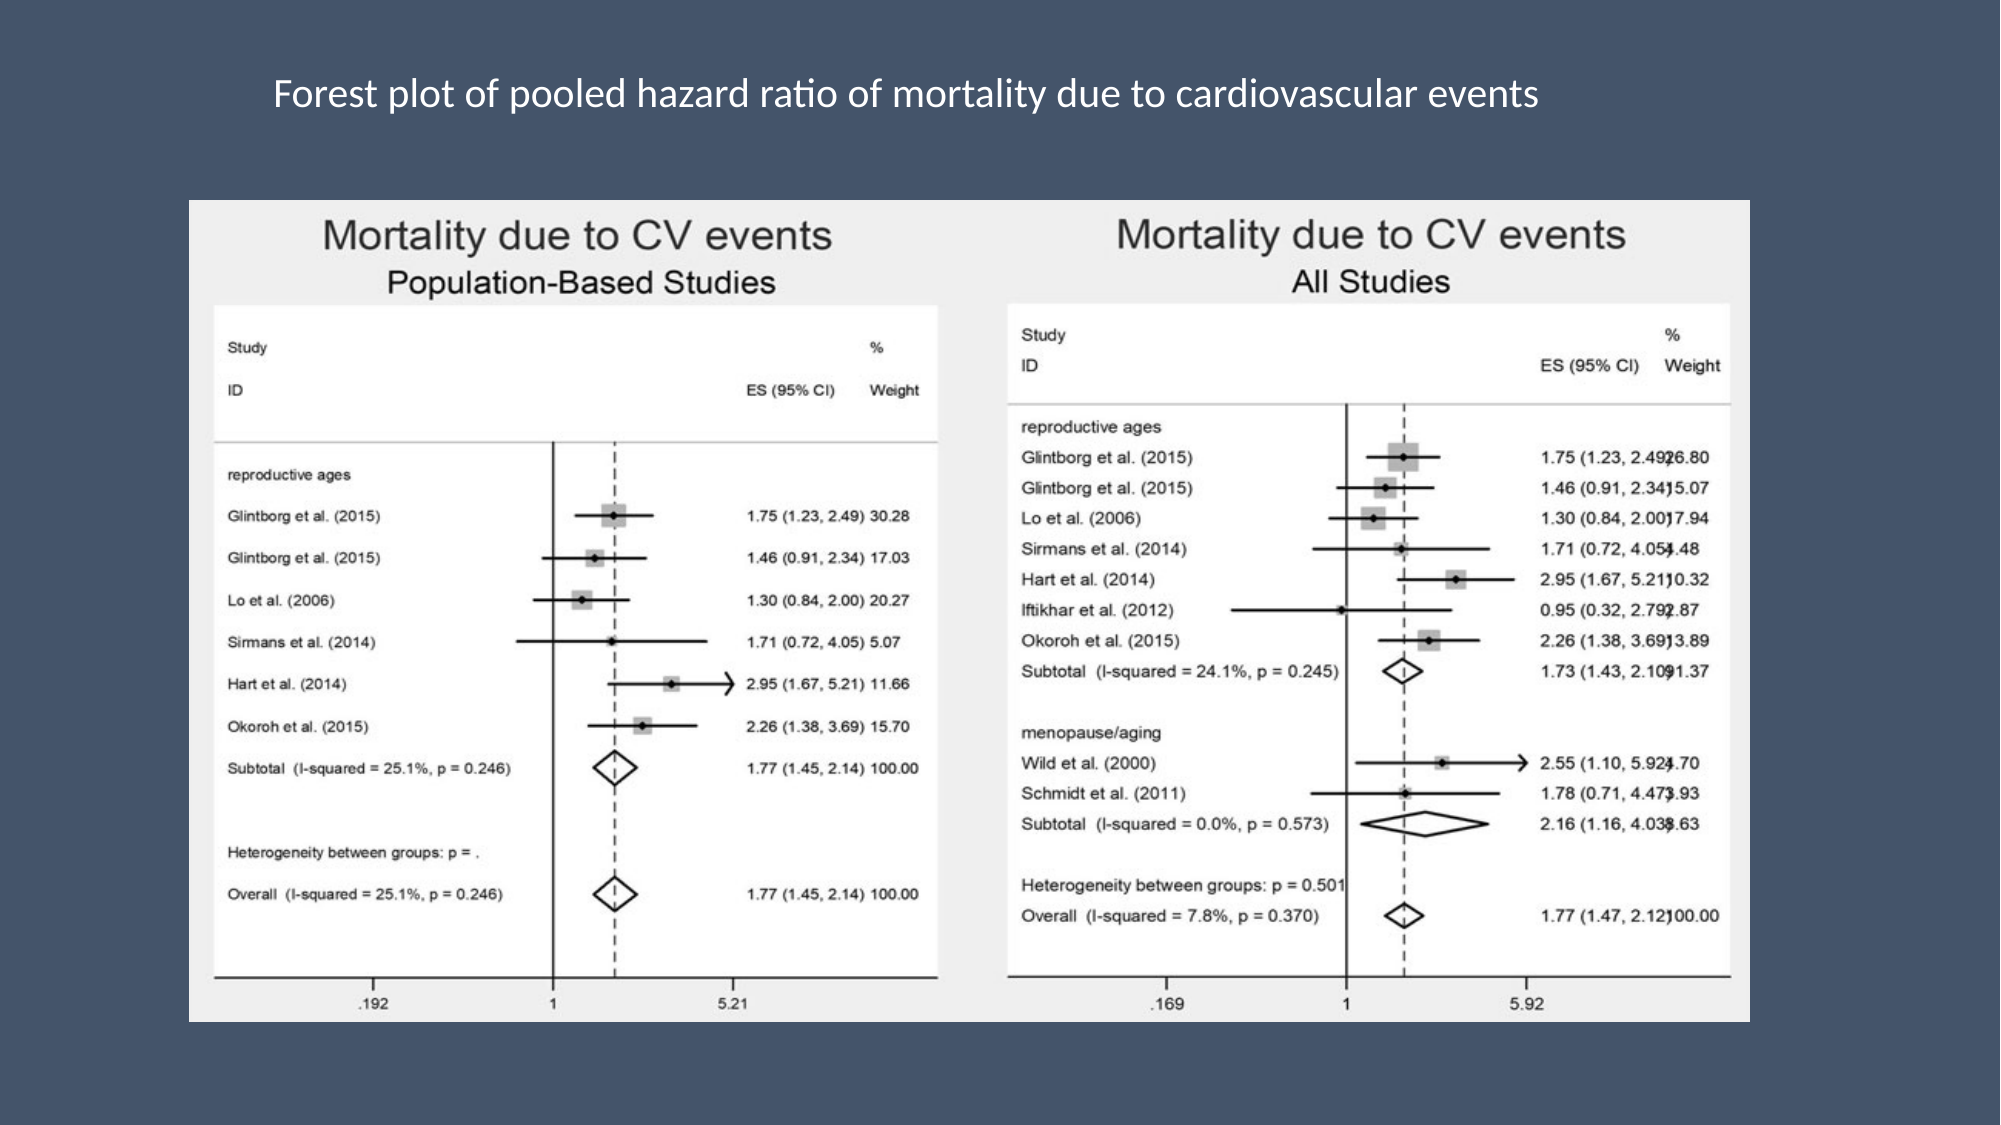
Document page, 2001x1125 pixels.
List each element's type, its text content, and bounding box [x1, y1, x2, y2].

picture [188, 199, 1750, 1022]
text_box Forest plot of pooled hazard ratio of mortality due to cardiovascular events [258, 58, 1654, 123]
